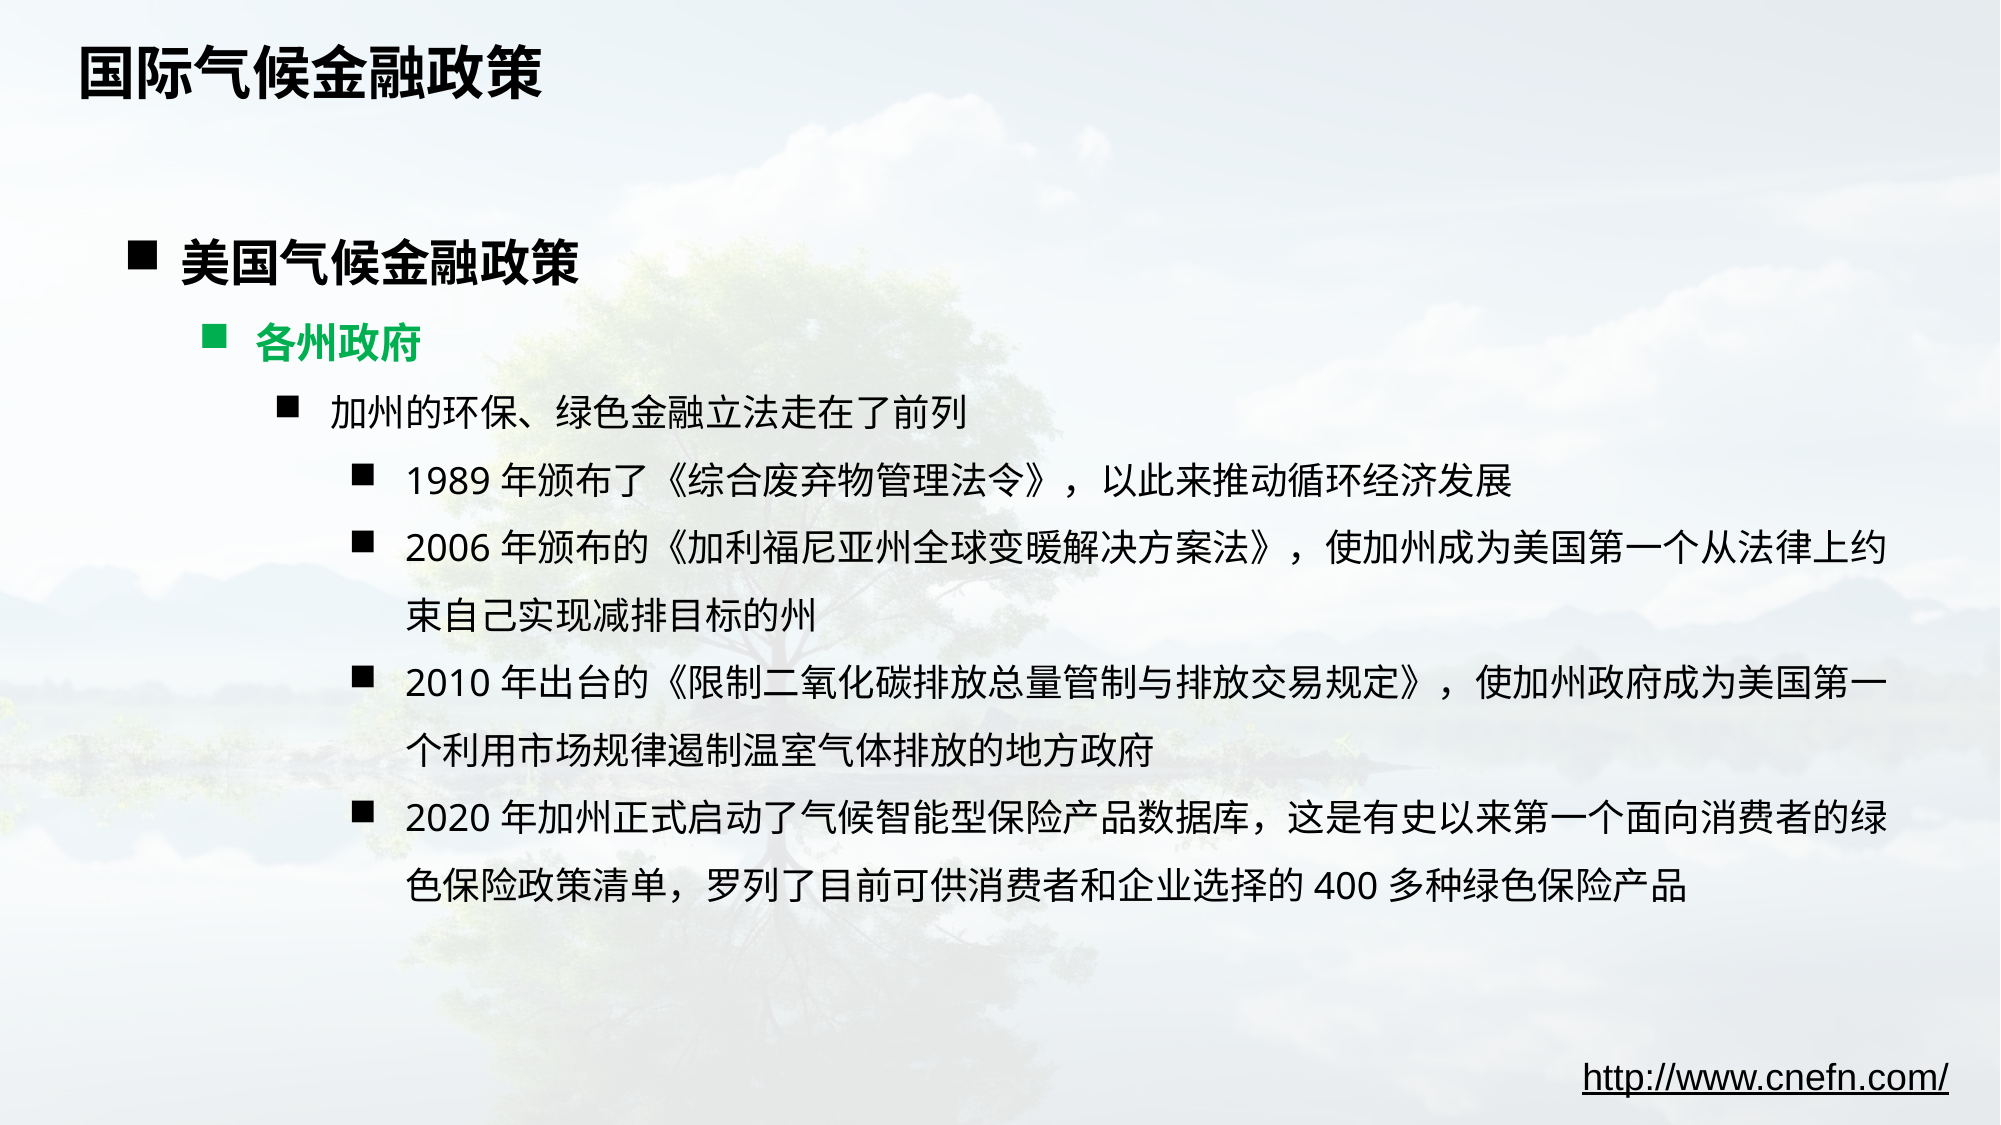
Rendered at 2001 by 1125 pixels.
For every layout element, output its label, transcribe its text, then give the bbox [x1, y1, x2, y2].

text_box 美国气候金融政策 各州政府 加州的环保、绿色金融立法走在了前列 1989年颁布了《综合废弃物管理法令》，以此来推动循环经济发展 2006年颁布的《加利福尼亚州全球变暖解决方案法》，使加州成为美国第一个从法律上约束自己实现减排目标的州 2010年出台的《限制二氧化碳排放总量管制与排放交易规定》，使加州政府成为美国第一个利用市场规律遏制温室气体排放的地方政府 2020年加州正式启动了气候智能型保险产品数据库，这是有史以来第一个面向消费者的绿色保险政策清单，罗列了目前可供消费者和企业选择的400多种绿色保险产品 [109, 194, 1915, 915]
title 国际气候金融政策 [62, 22, 1160, 114]
